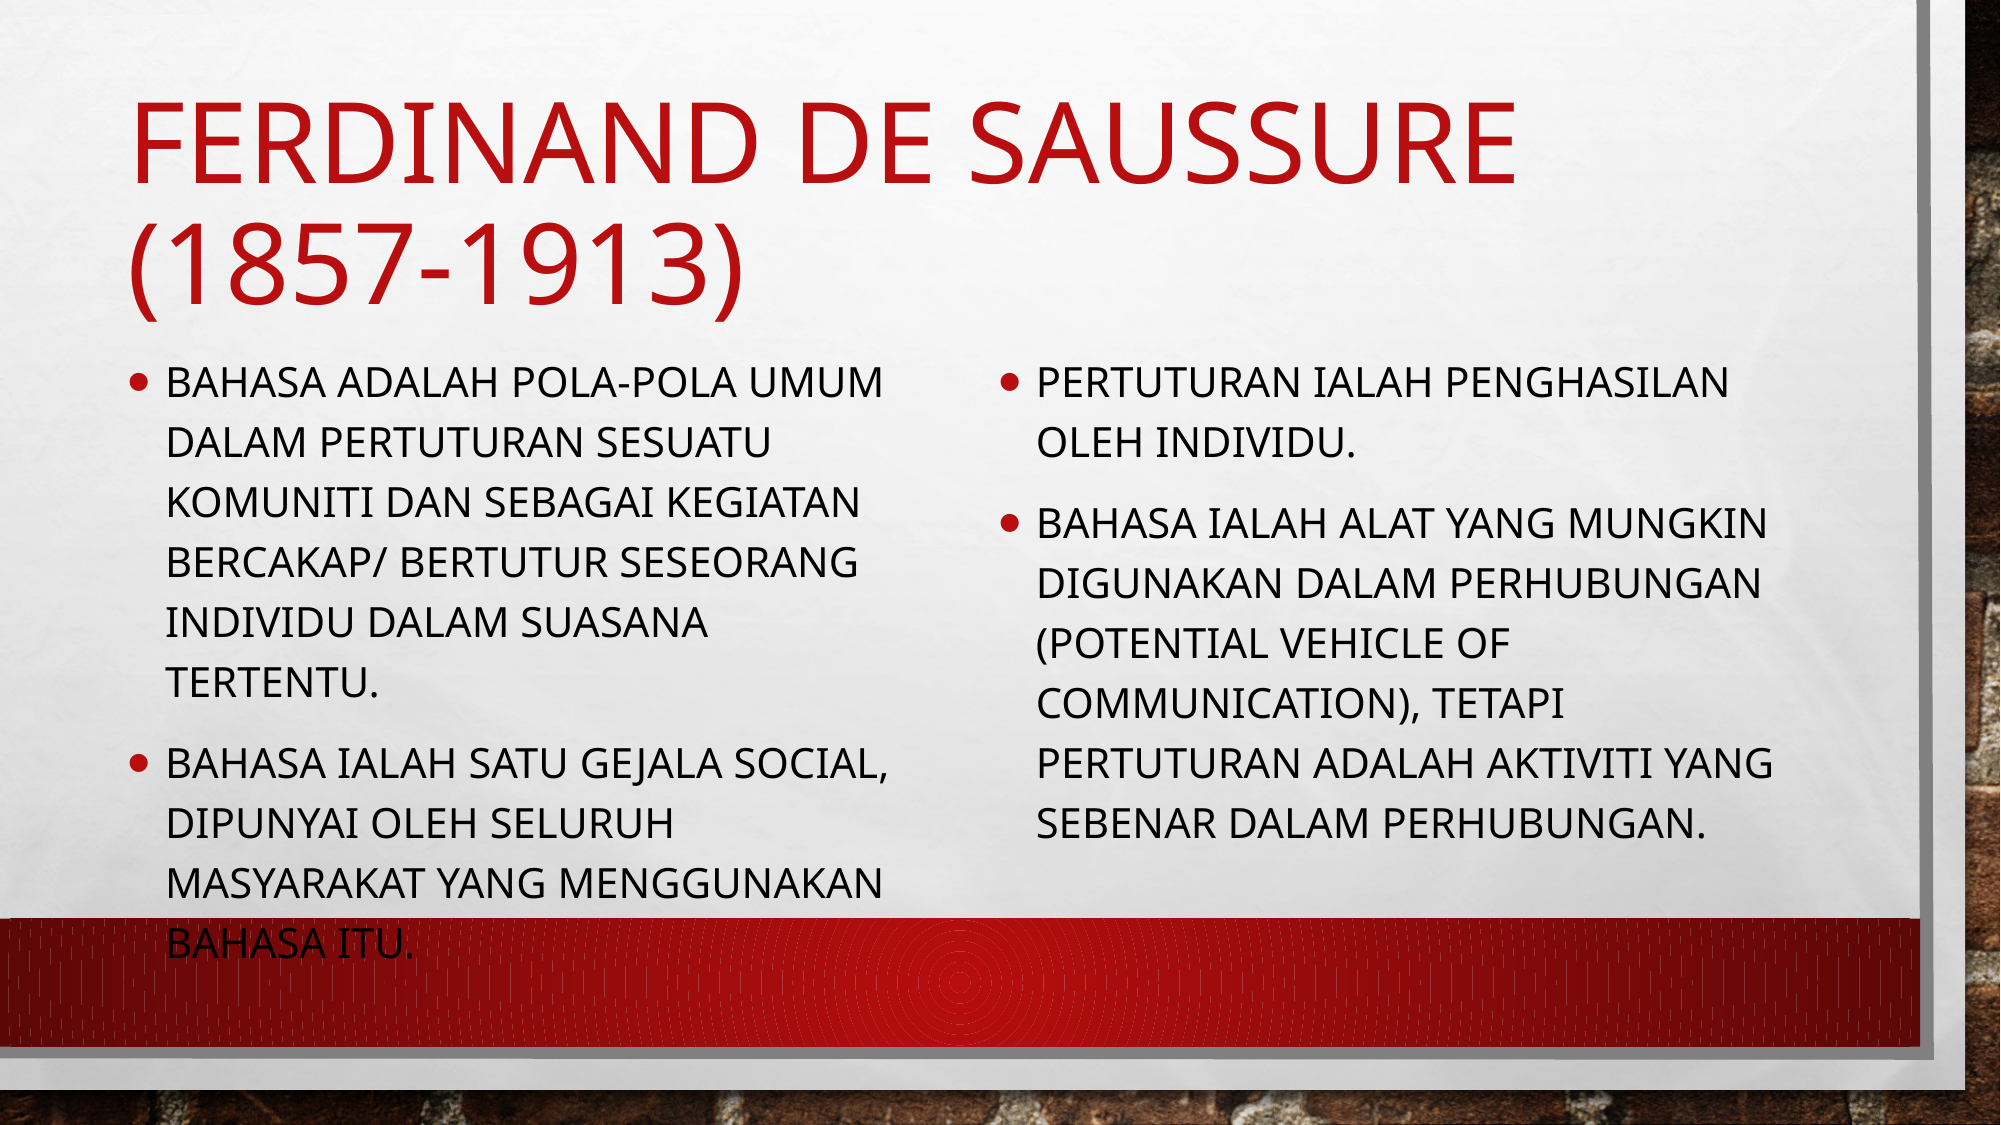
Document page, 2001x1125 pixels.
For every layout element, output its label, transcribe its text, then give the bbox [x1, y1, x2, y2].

picture [0, 0, 2000, 1125]
title Ferdinand de Saussure (1857-1913) [112, 112, 1818, 303]
list Bahasa adalah pola-pola umum dalam pertuturan sesuatu komuniti dan sebagai kegiatan bercakap/ bertutur seseorang individu dalam suasana tertentu. Bahasa ialah satu gejala social, dipunyai oleh seluruh masyarakat yang menggunakan bahasa itu. [112, 338, 948, 882]
list Pertuturan ialah penghasilan oleh individu. Bahasa ialah alat yang mungkin digunakan dalam perhubungan (potential vehicle of communication), tetapi pertuturan adalah aktiviti yang sebenar dalam perhubungan. [983, 338, 1818, 882]
